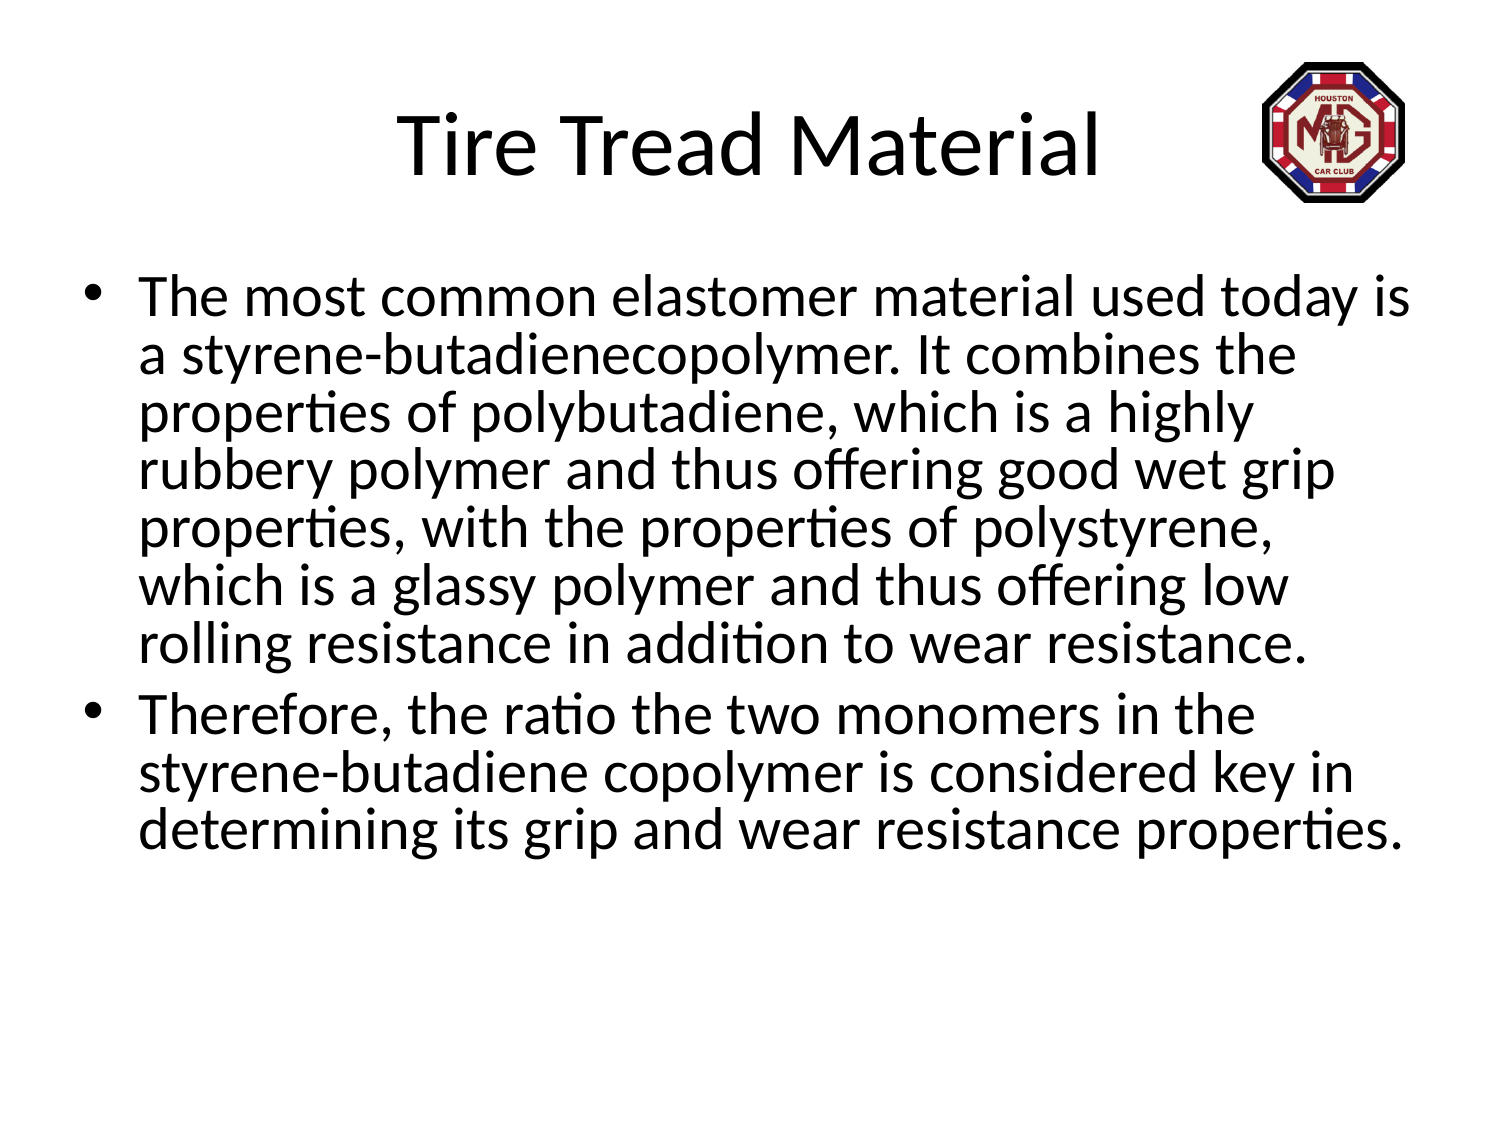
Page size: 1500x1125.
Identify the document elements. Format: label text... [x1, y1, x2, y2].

list The most common elastomer material used today is a styrene-butadienecopolymer. It combines the properties of polybutadiene, which is a highly rubbery polymer and thus offering good wet grip properties, with the properties of polystyrene, which is a glassy polymer and thus offering low rolling resistance in addition to wear resistance. Therefore, the ratio the two monomers in the styrene-butadiene copolymer is considered key in determining its grip and wear resistance properties. [74, 261, 1426, 1006]
title Tire Tread Material [74, 44, 1426, 234]
